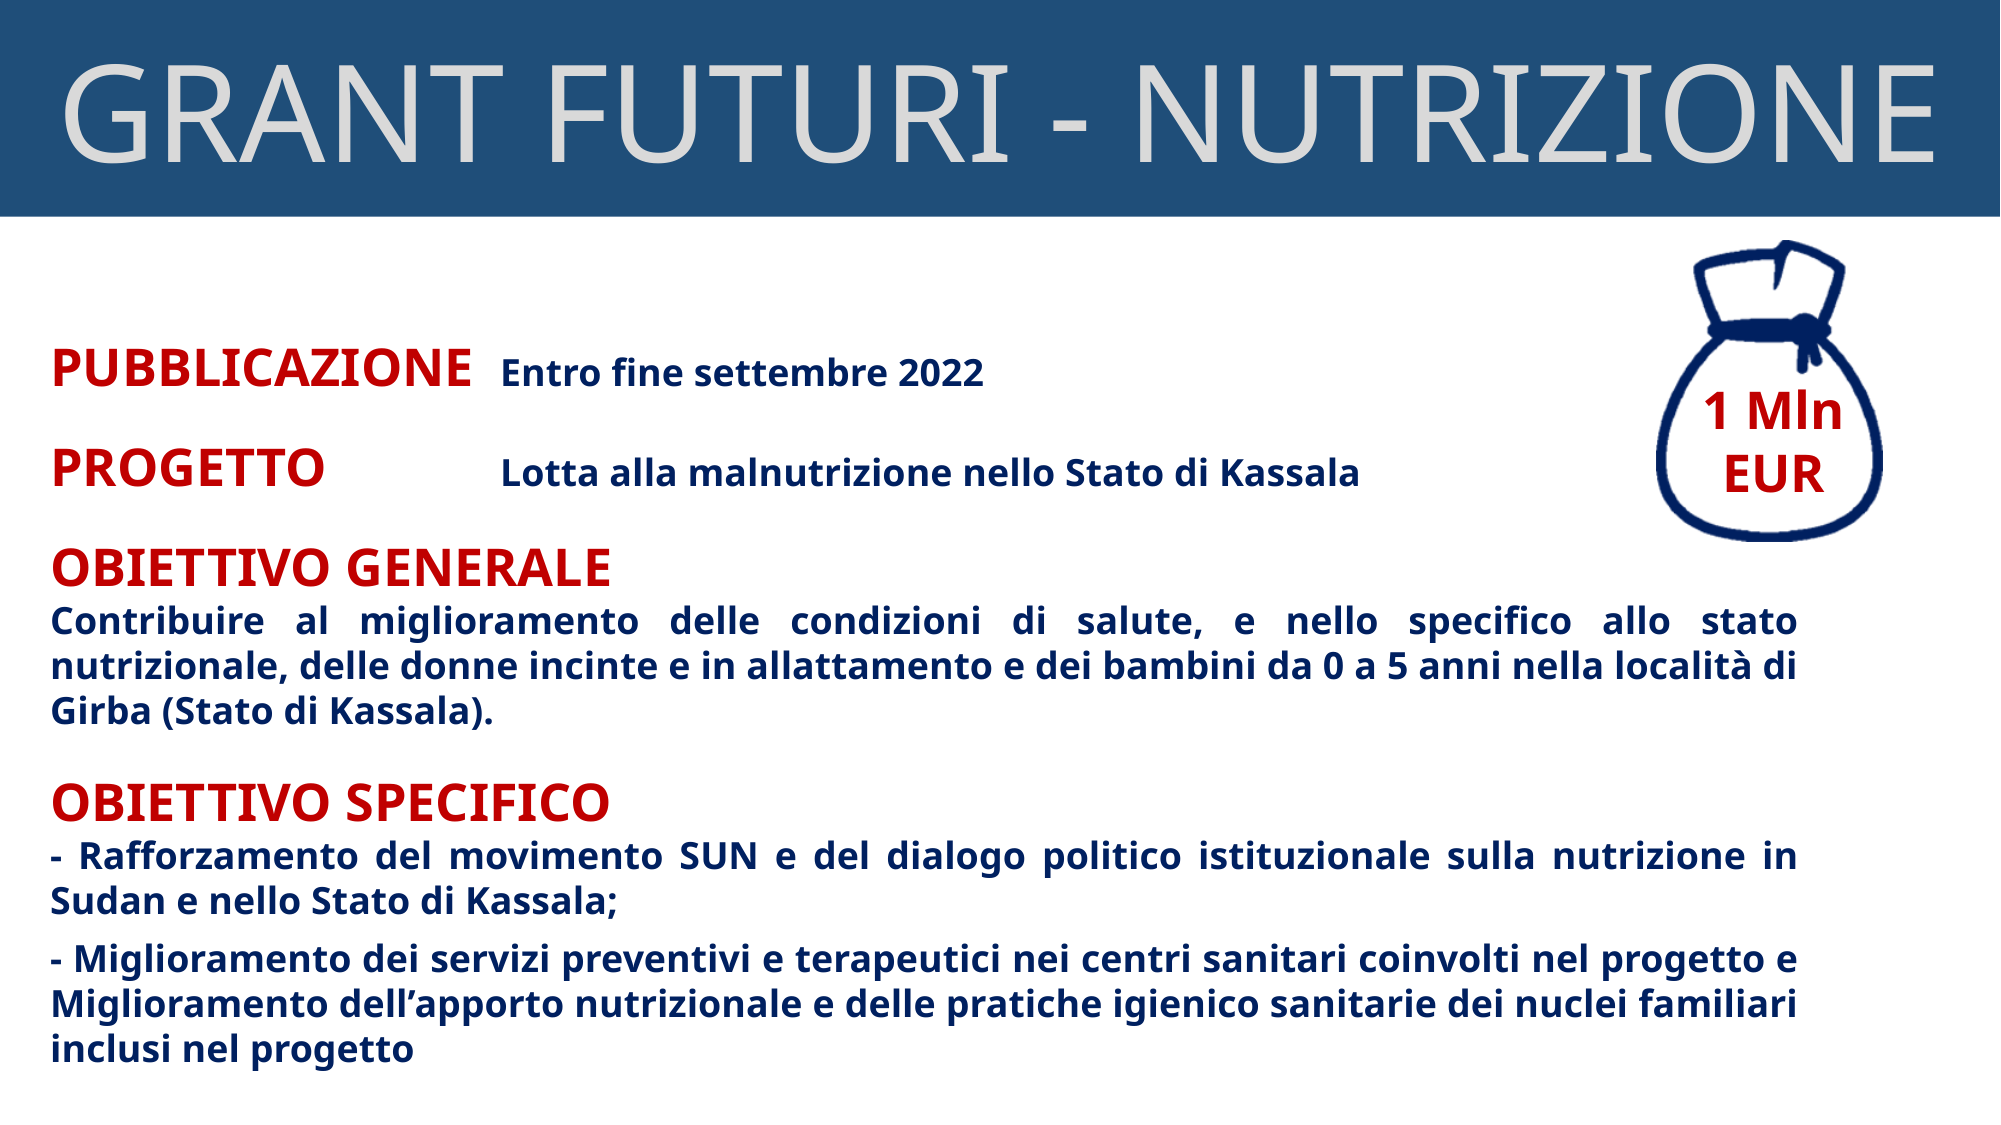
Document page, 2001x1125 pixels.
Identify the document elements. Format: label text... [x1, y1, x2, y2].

picture [1656, 240, 1883, 542]
text_box PUBBLICAZIONE Entro fine settembre 2022 PROGETTO Lotta alla malnutrizione nello Stato di Kassala OBIETTIVO GENERALE Contribuire al miglioramento delle condizioni di salute, e nello specifico allo stato nutrizionale, delle donne incinte e in allattamento e dei bambini da 0 a 5 anni nella località di Girba (Stato di Kassala). OBIETTIVO SPECIFICO - Rafforzamento del movimento SUN e del dialogo politico istituzionale sulla nutrizione in Sudan e nello Stato di Kassala; - Miglioramento dei servizi preventivi e terapeutici nei centri sanitari coinvolti nel progetto e Miglioramento dell’apporto nutrizionale e delle pratiche igienico sanitarie dei nuclei familiari inclusi nel progetto [34, 281, 1816, 1049]
text_box GRANT FUTURI - NUTRIZIONE [0, 0, 2000, 218]
